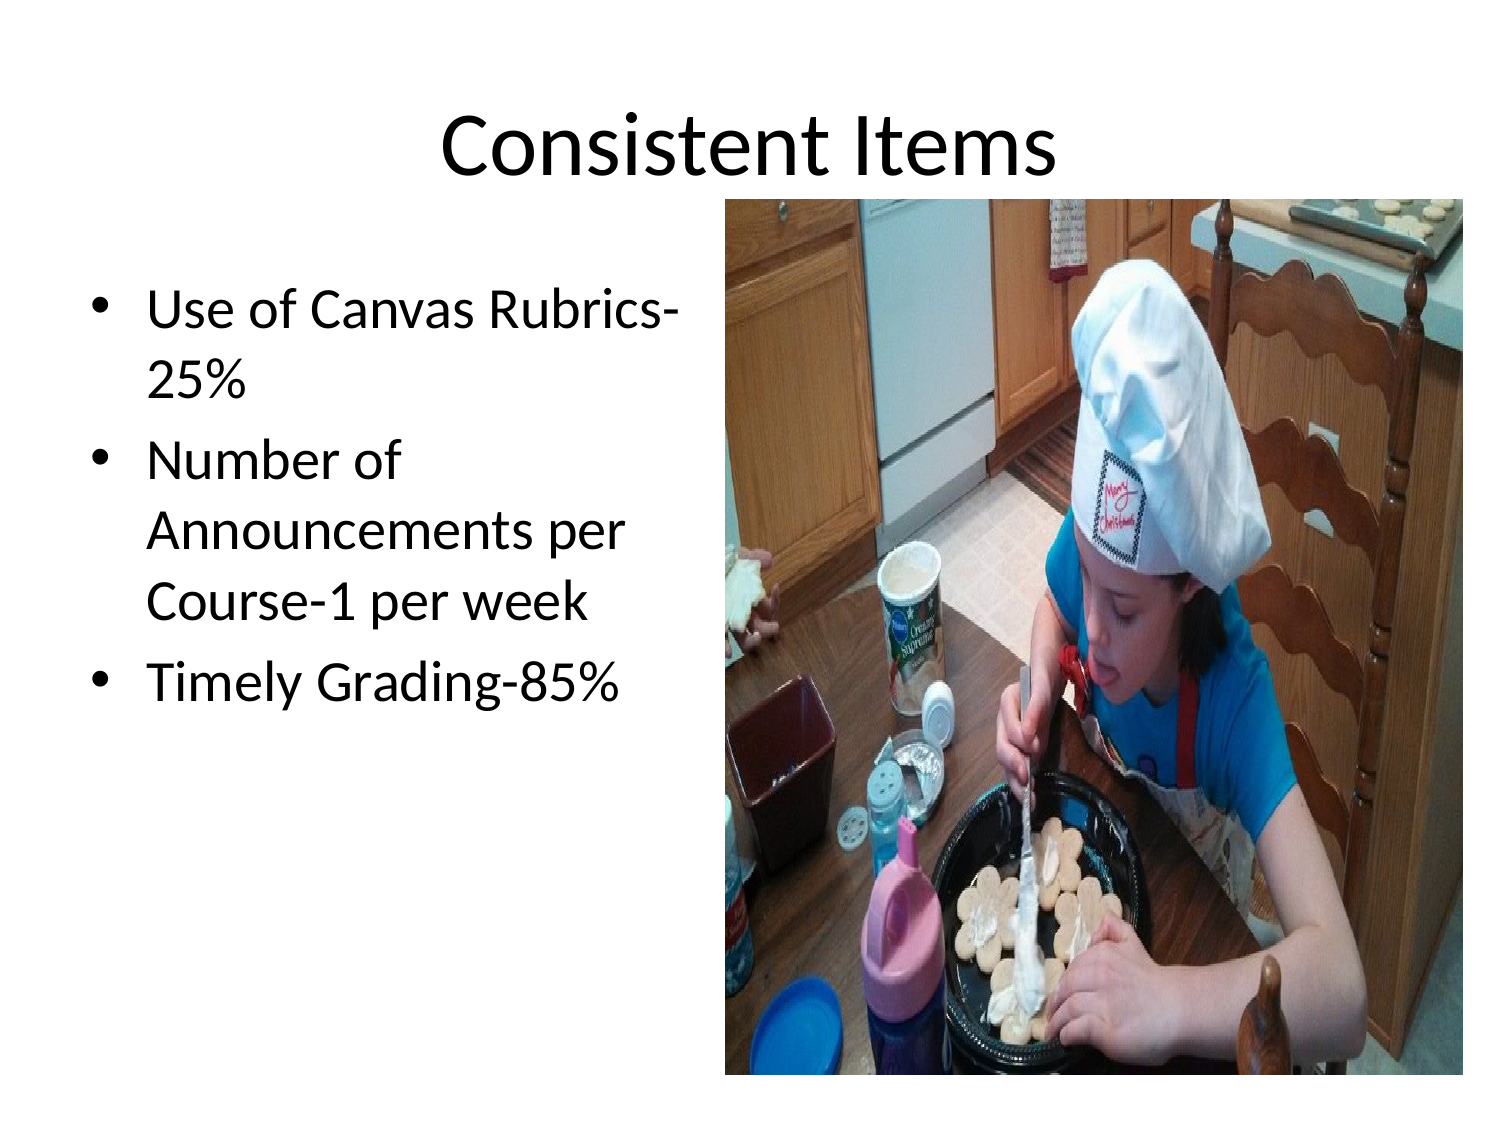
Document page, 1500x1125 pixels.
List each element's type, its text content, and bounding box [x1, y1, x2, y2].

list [724, 199, 1463, 1076]
list Use of Canvas Rubrics-25% Number of Announcements per Course-1 per week Timely Grading-85% [75, 262, 719, 1005]
title Consistent Items [75, 45, 1425, 233]
